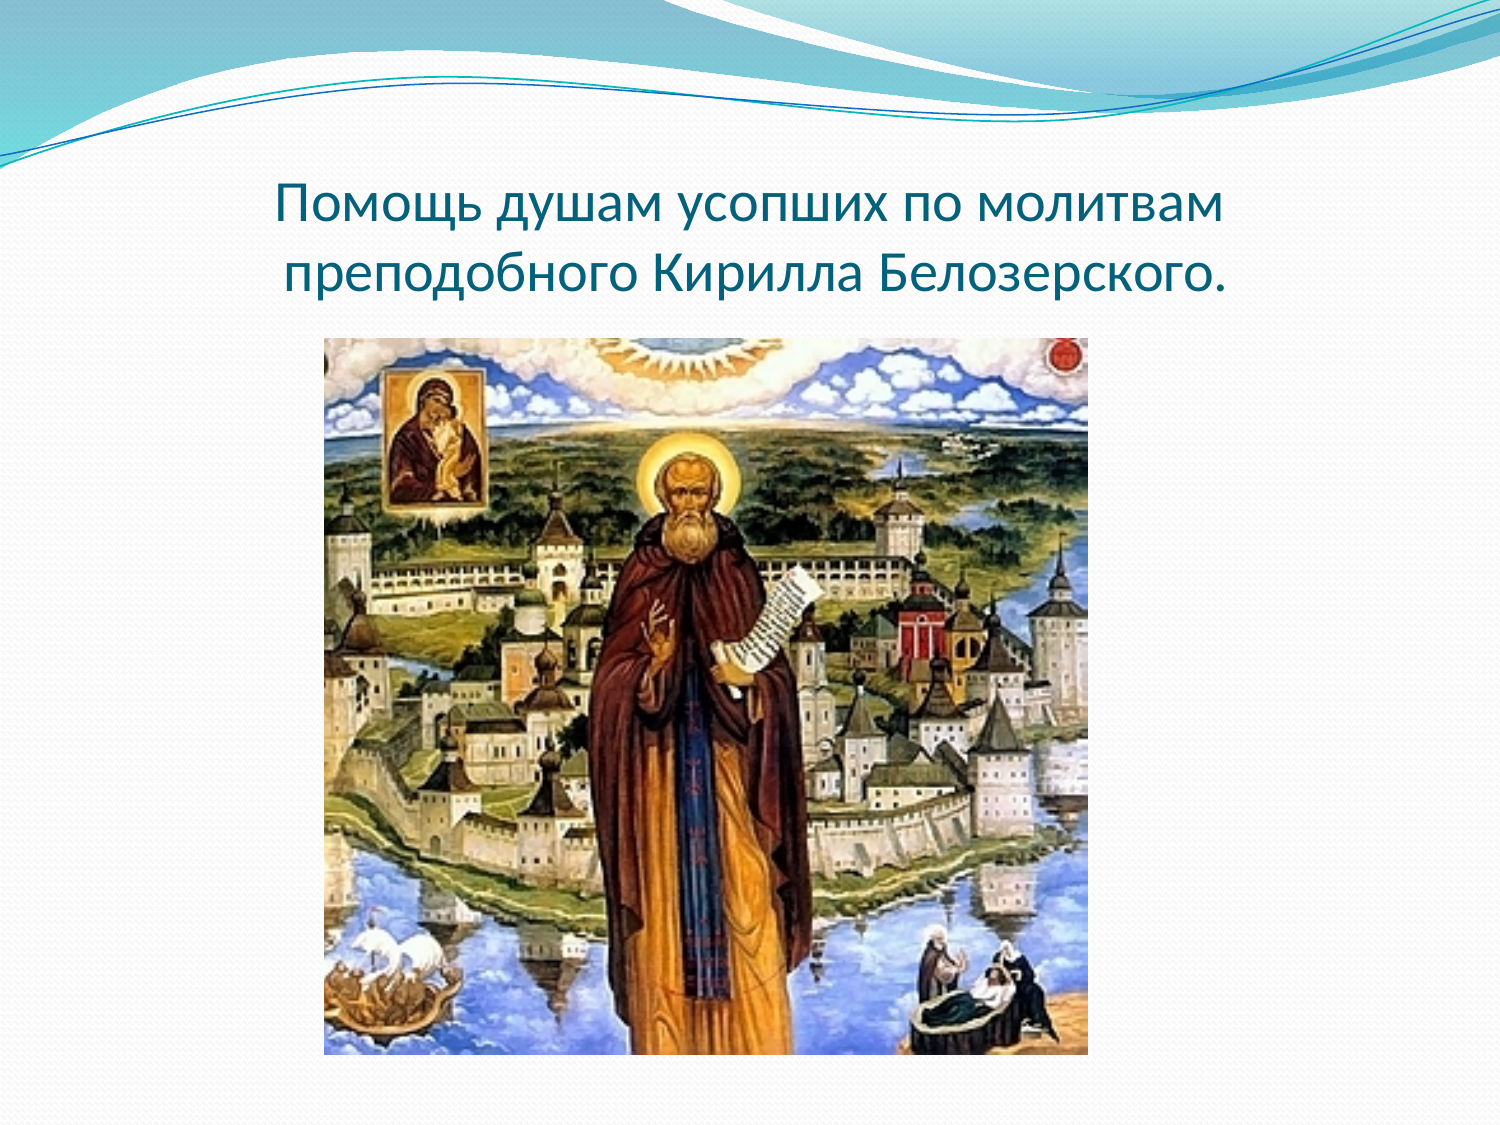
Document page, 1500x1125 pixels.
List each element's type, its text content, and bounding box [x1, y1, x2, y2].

title Помощь душам усопших по молитвам преподобного Кирилла Белозерского. [75, 115, 1425, 303]
picture [324, 337, 1088, 1056]
